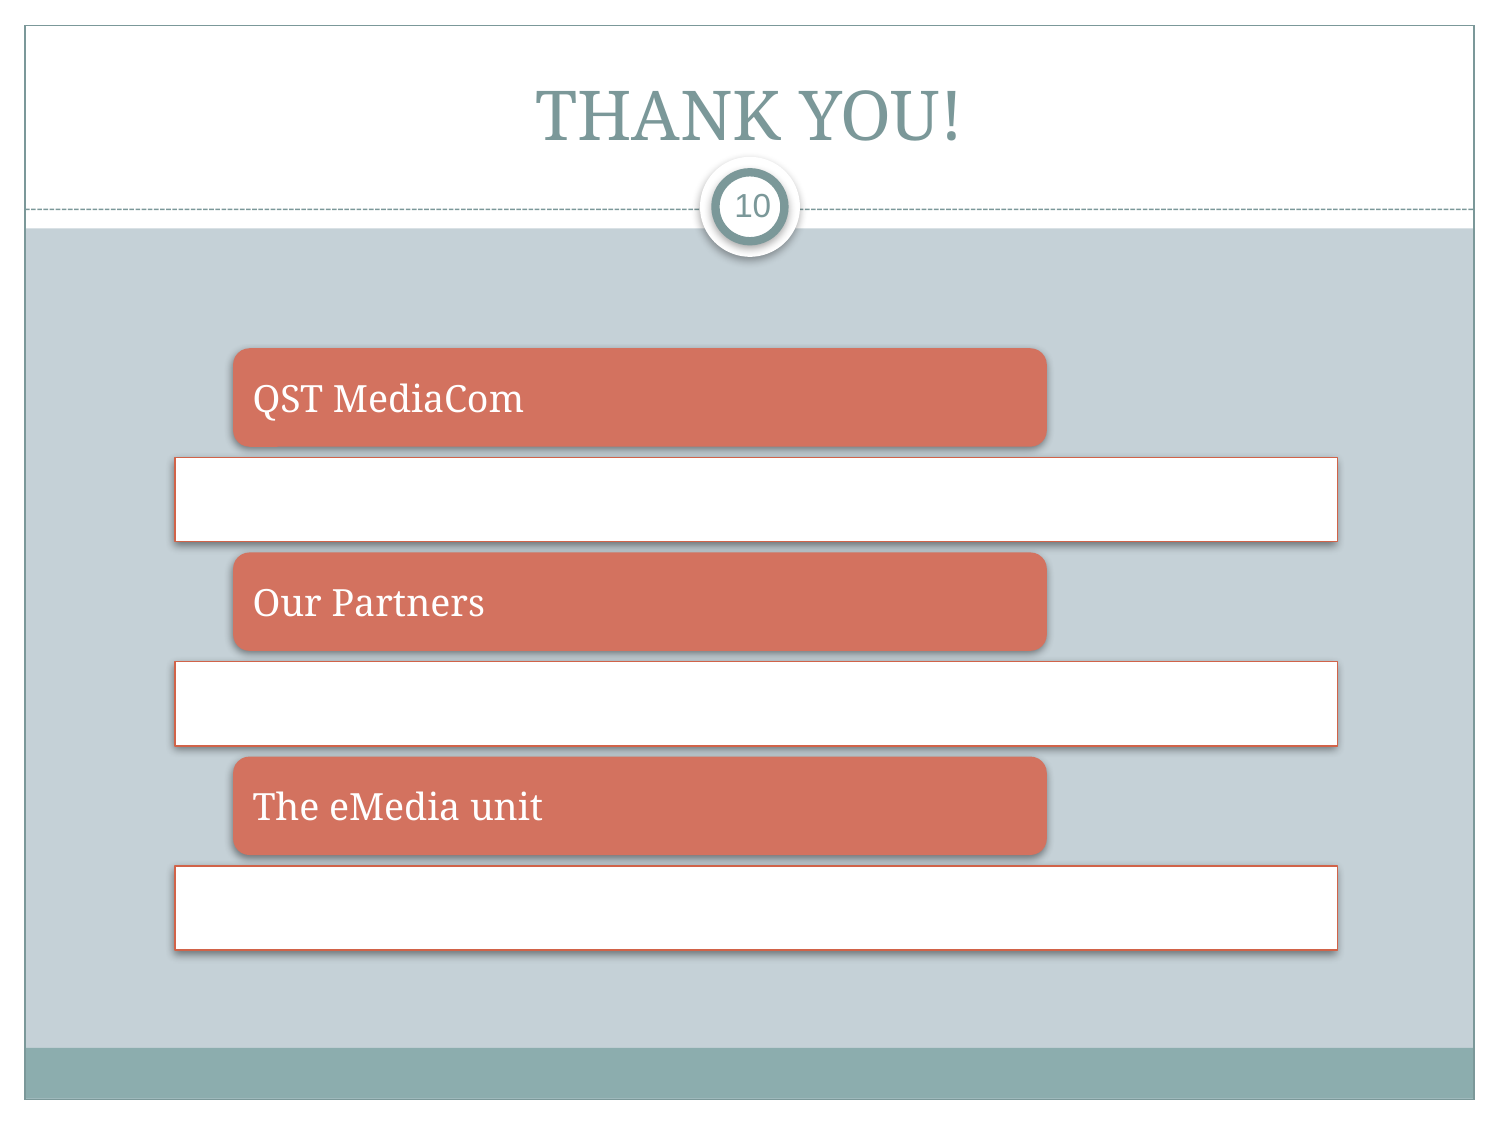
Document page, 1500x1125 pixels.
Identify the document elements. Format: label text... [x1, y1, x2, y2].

slide_number 10 [715, 168, 791, 241]
title THANK YOU! [49, 37, 1450, 162]
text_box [174, 337, 1338, 951]
